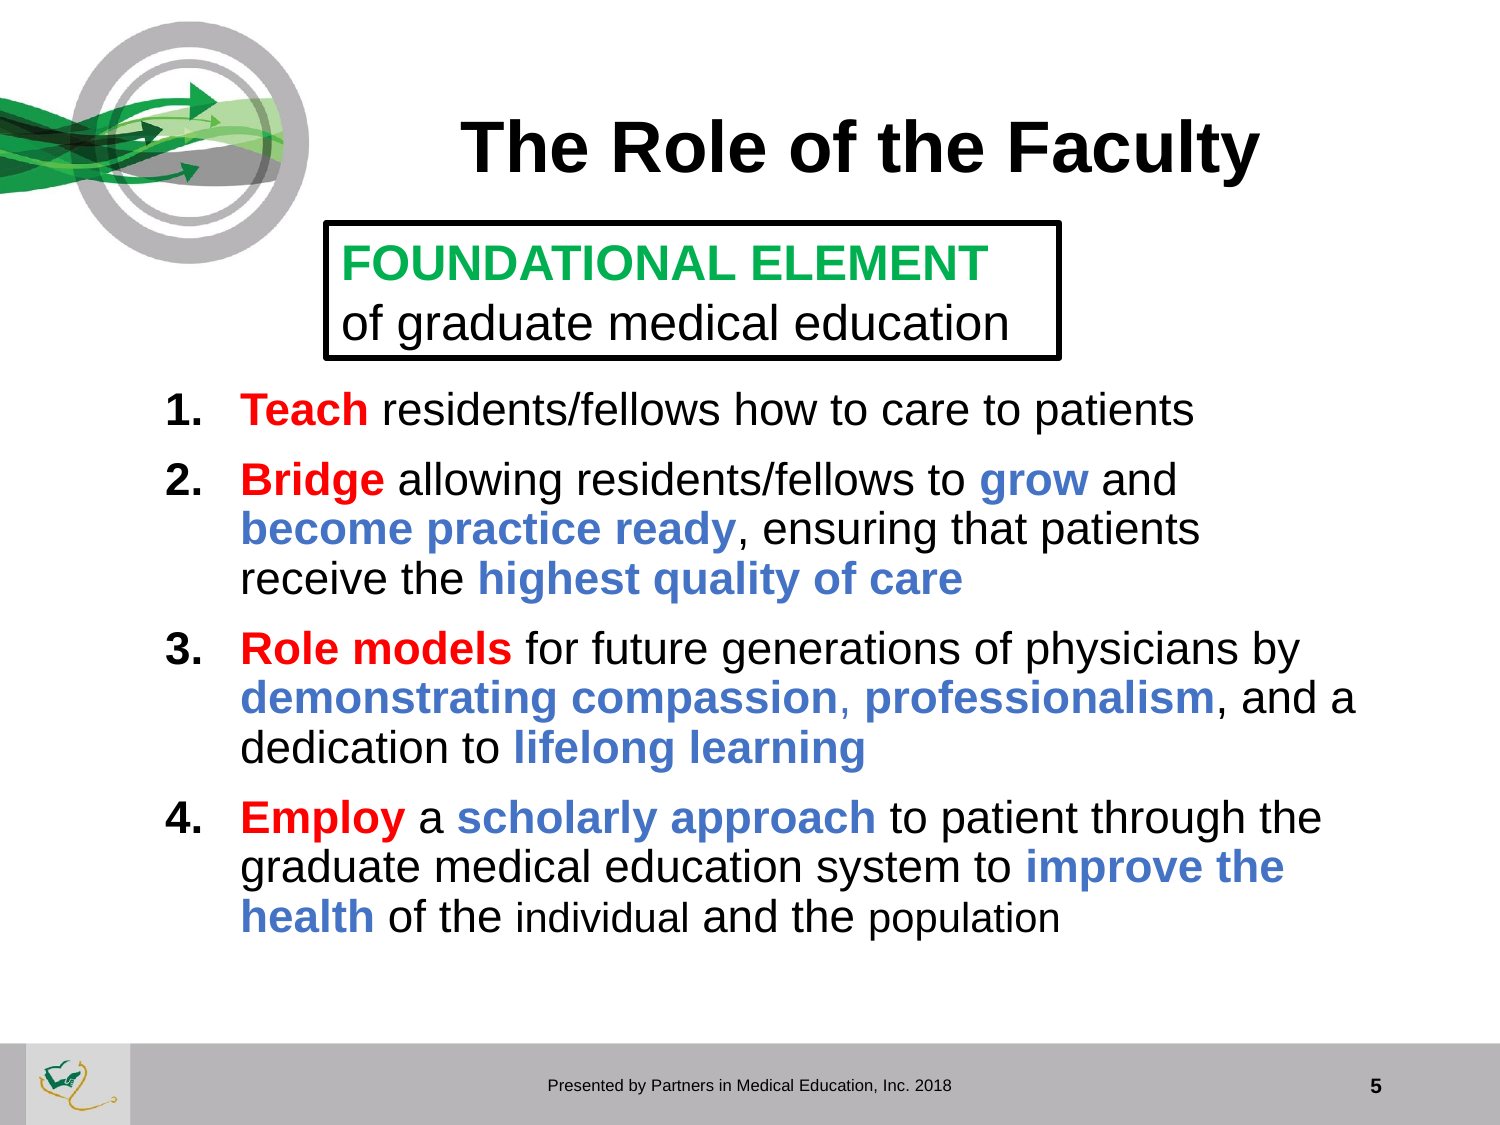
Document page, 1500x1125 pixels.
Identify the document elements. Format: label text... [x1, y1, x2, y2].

picture [0, 0, 1500, 1125]
title The Role of the Faculty [326, 40, 1397, 258]
list Teach residents/fellows how to care to patients Bridge allowing residents/fellows to grow and become practice ready, ensuring that patients receive the highest quality of care Role models for future generations of physicians by demonstrating compassion, professionalism, and a dedication to lifelong learning Employ a scholarly approach to patient through the graduate medical education system to improve the health of the individual and the population [139, 370, 1373, 853]
slide_number 5 [1059, 1055, 1397, 1116]
footer Presented by Partners in Medical Education, Inc. 2018 [496, 1055, 1004, 1116]
text_box FOUNDATIONAL ELEMENT of graduate medical education [326, 222, 1060, 358]
